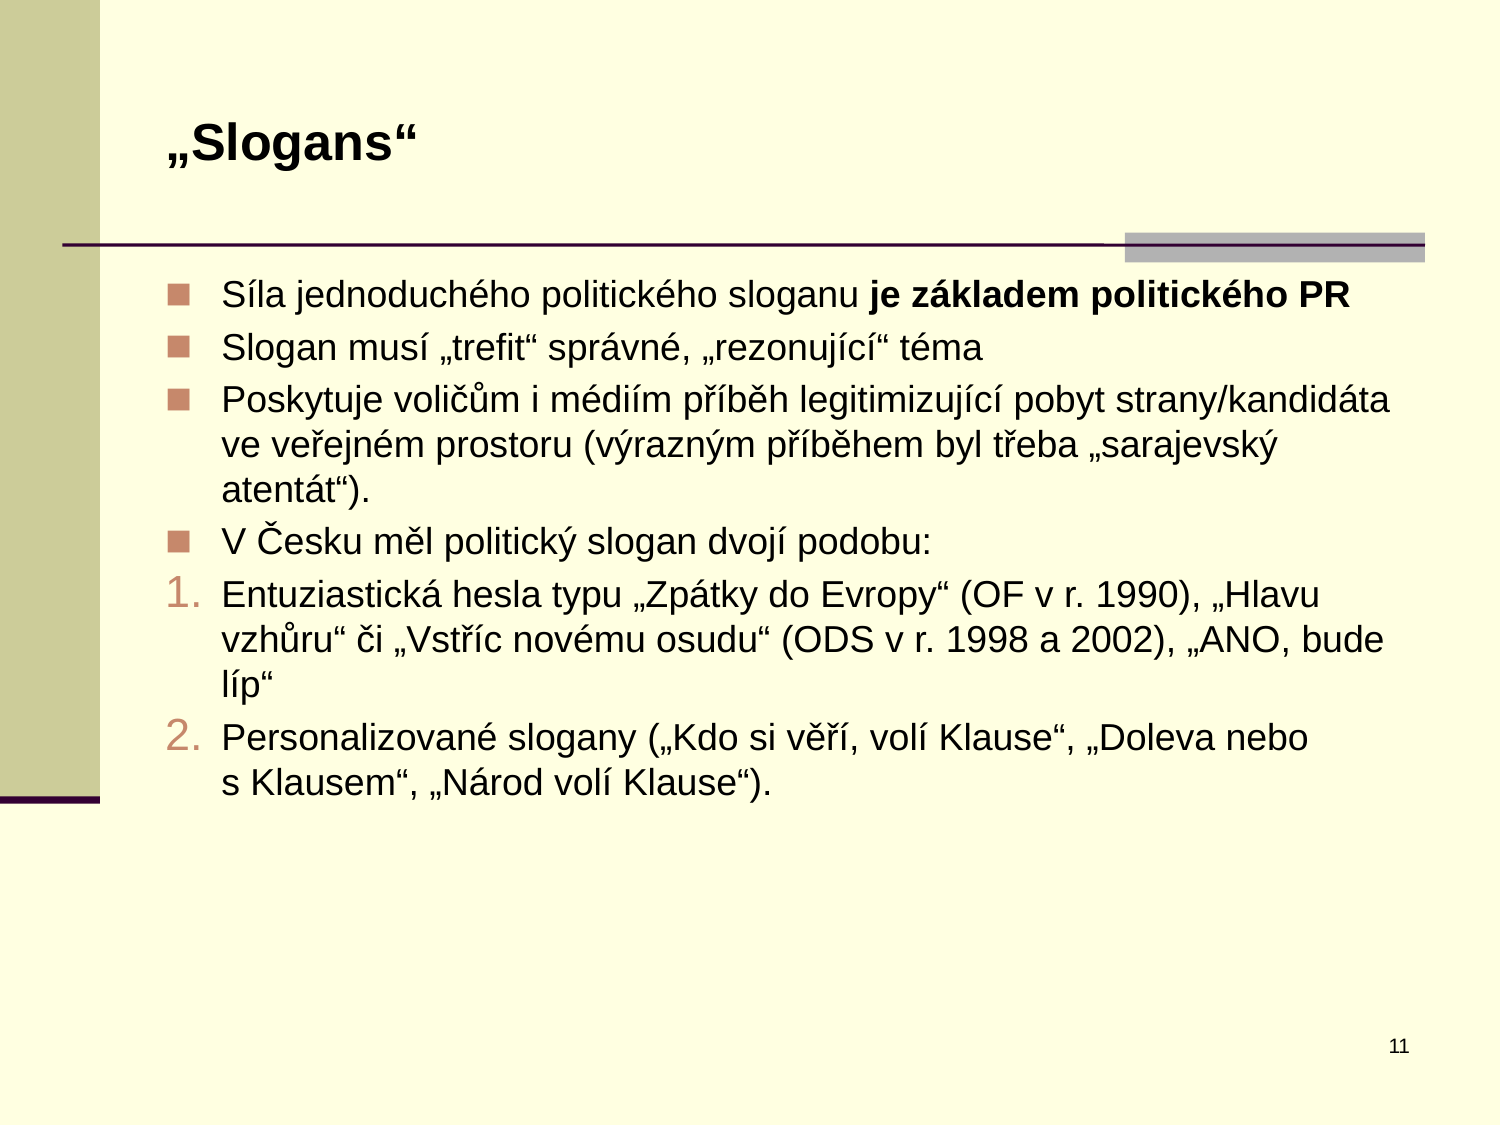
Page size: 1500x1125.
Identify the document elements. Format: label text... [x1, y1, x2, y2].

slide_number 11 [1112, 1025, 1425, 1100]
list Síla jednoduchého politického sloganu je základem politického PR Slogan musí „trefit“ správné, „rezonující“ téma Poskytuje voličům i médiím příběh legitimizující pobyt strany/kandidáta ve veřejném prostoru (výrazným příběhem byl třeba „sarajevský atentát“). V Česku měl politický slogan dvojí podobu: Entuziastická hesla typu „Zpátky do Evropy“ (OF v r. 1990), „Hlavu vzhůru“ či „Vstříc novému osudu“ (ODS v r. 1998 a 2002), „ANO, bude líp“ Personalizované slogany („Kdo si věří, volí Klause“, „Doleva nebo s Klausem“, „Národ volí Klause“). [150, 262, 1425, 1006]
title „Slogans“ [150, 45, 1425, 234]
